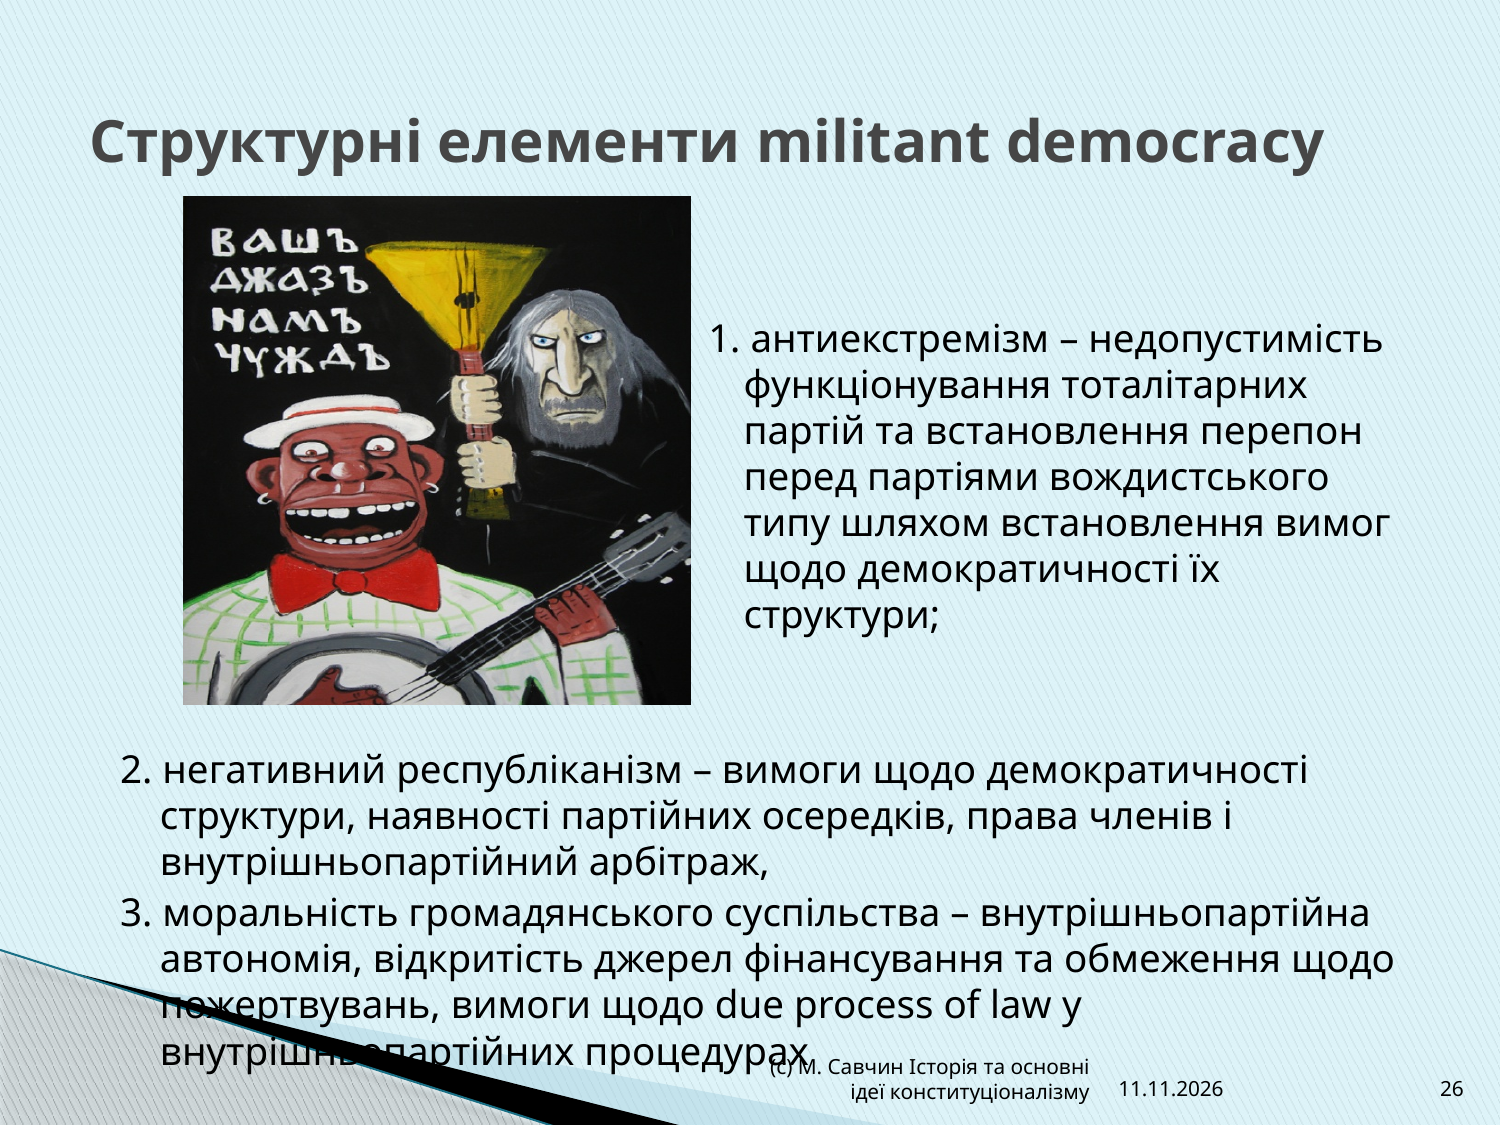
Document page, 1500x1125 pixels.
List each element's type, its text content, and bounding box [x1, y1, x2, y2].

footer (с) М. Савчин Історія та основні ідеї конституціоналізму [718, 1051, 1105, 1112]
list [182, 196, 692, 705]
slide_number 26 [1418, 1051, 1479, 1112]
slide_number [1105, 1051, 1418, 1112]
title Структурні елементи militant democracy [75, 45, 1425, 233]
list 1. антиекстремізм – недопустимість функціонування тоталітарних партій та встановлення перепон перед партіями вождистського типу шляхом встановлення вимог щодо демократичності їх структури; 2. негативний республіканізм – вимоги щодо демократичності структури, наявності партійних осередків, права членів і внутрішньопартійний арбітраж, 3. моральність громадянського суспільства – внутрішньопартійна автономія, відкритість джерел фінансування та обмеження щодо пожертвувань, вимоги щодо due process of law у внутрішньопартійних процедурах [88, 255, 1437, 1087]
